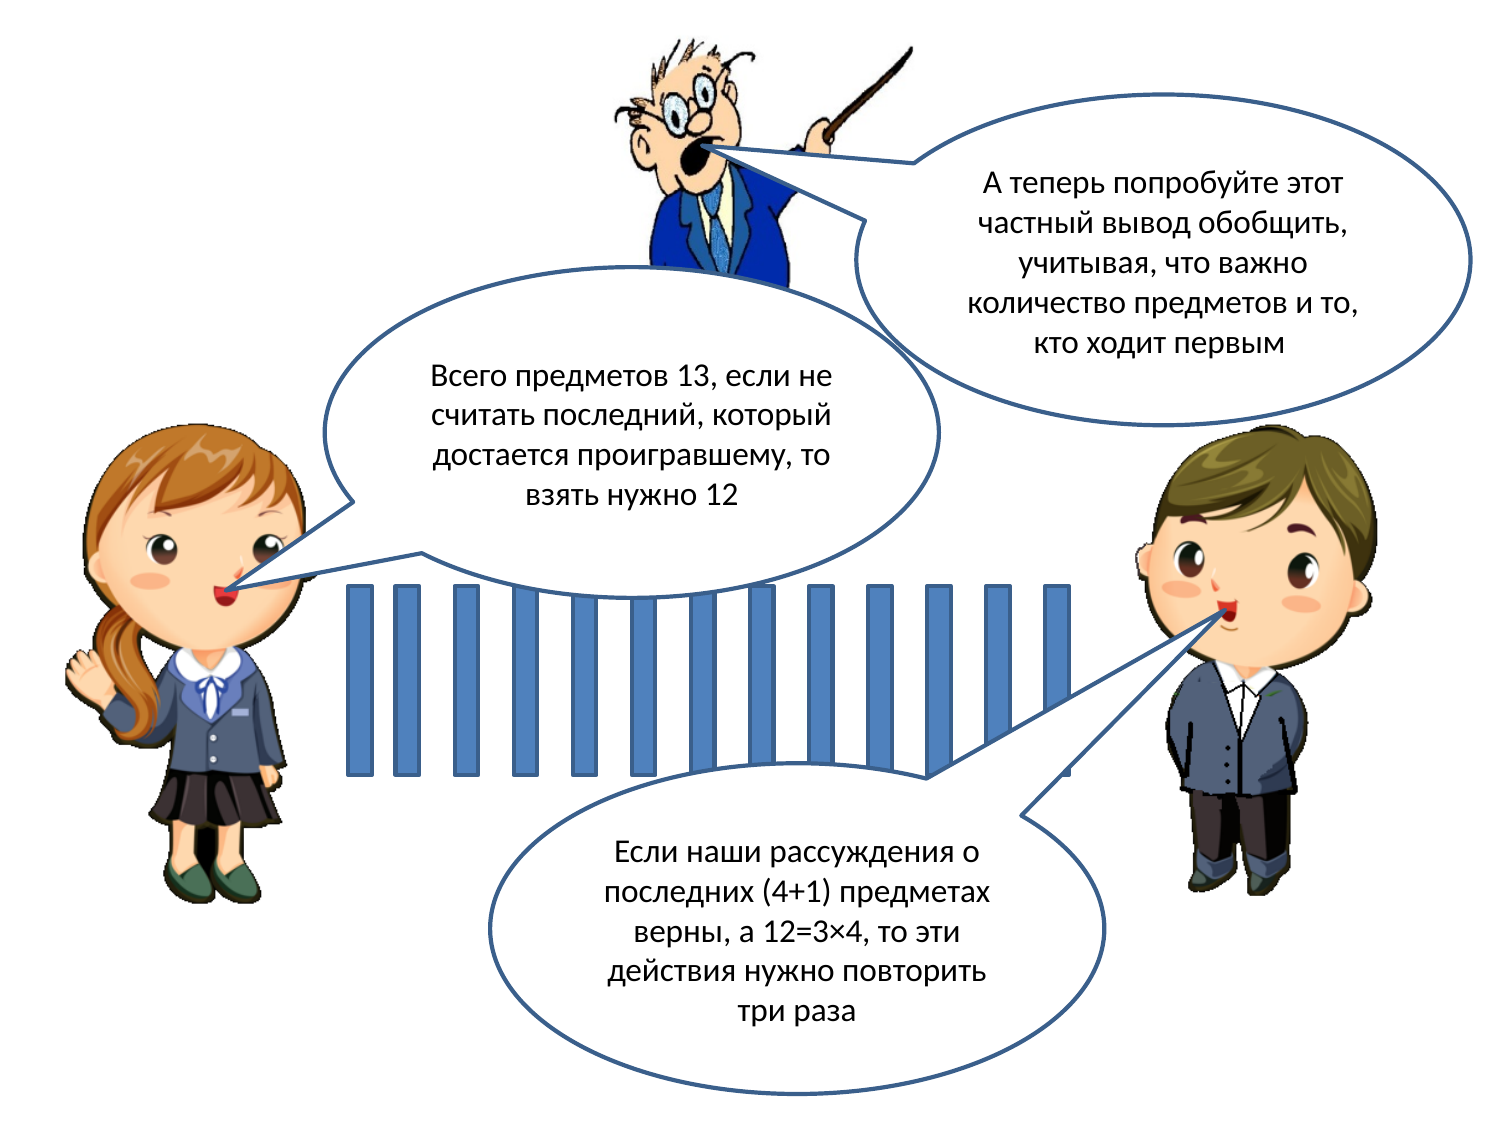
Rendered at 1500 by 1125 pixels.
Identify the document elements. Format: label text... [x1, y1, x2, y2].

picture [1115, 396, 1387, 908]
text_box [453, 584, 480, 777]
text_box [1064, 770, 1071, 777]
text_box [393, 584, 421, 777]
text_box [512, 588, 539, 777]
picture [52, 420, 337, 915]
text_box [689, 594, 717, 771]
picture [607, 0, 924, 438]
text_box Если наши рассуждения о последних (4+1) предметах верны, а 12=3×4, то эти действия нужно повторить три раза [488, 672, 1110, 1097]
text_box [748, 584, 776, 763]
text_box [571, 597, 598, 777]
text_box [346, 584, 374, 777]
text_box А теперь попробуйте этот частный вывод обобщить, учитывая, что важно количество предметов и то, кто ходит первым [929, 92, 1473, 425]
text_box [984, 584, 1012, 743]
text_box [630, 600, 657, 777]
text_box Всего предметов 13, если не считать последний, который достается проигравшему, то взять нужно 12 [323, 265, 942, 600]
text_box [866, 584, 894, 769]
text_box [1043, 584, 1071, 709]
text_box [925, 584, 953, 776]
text_box [807, 584, 835, 762]
